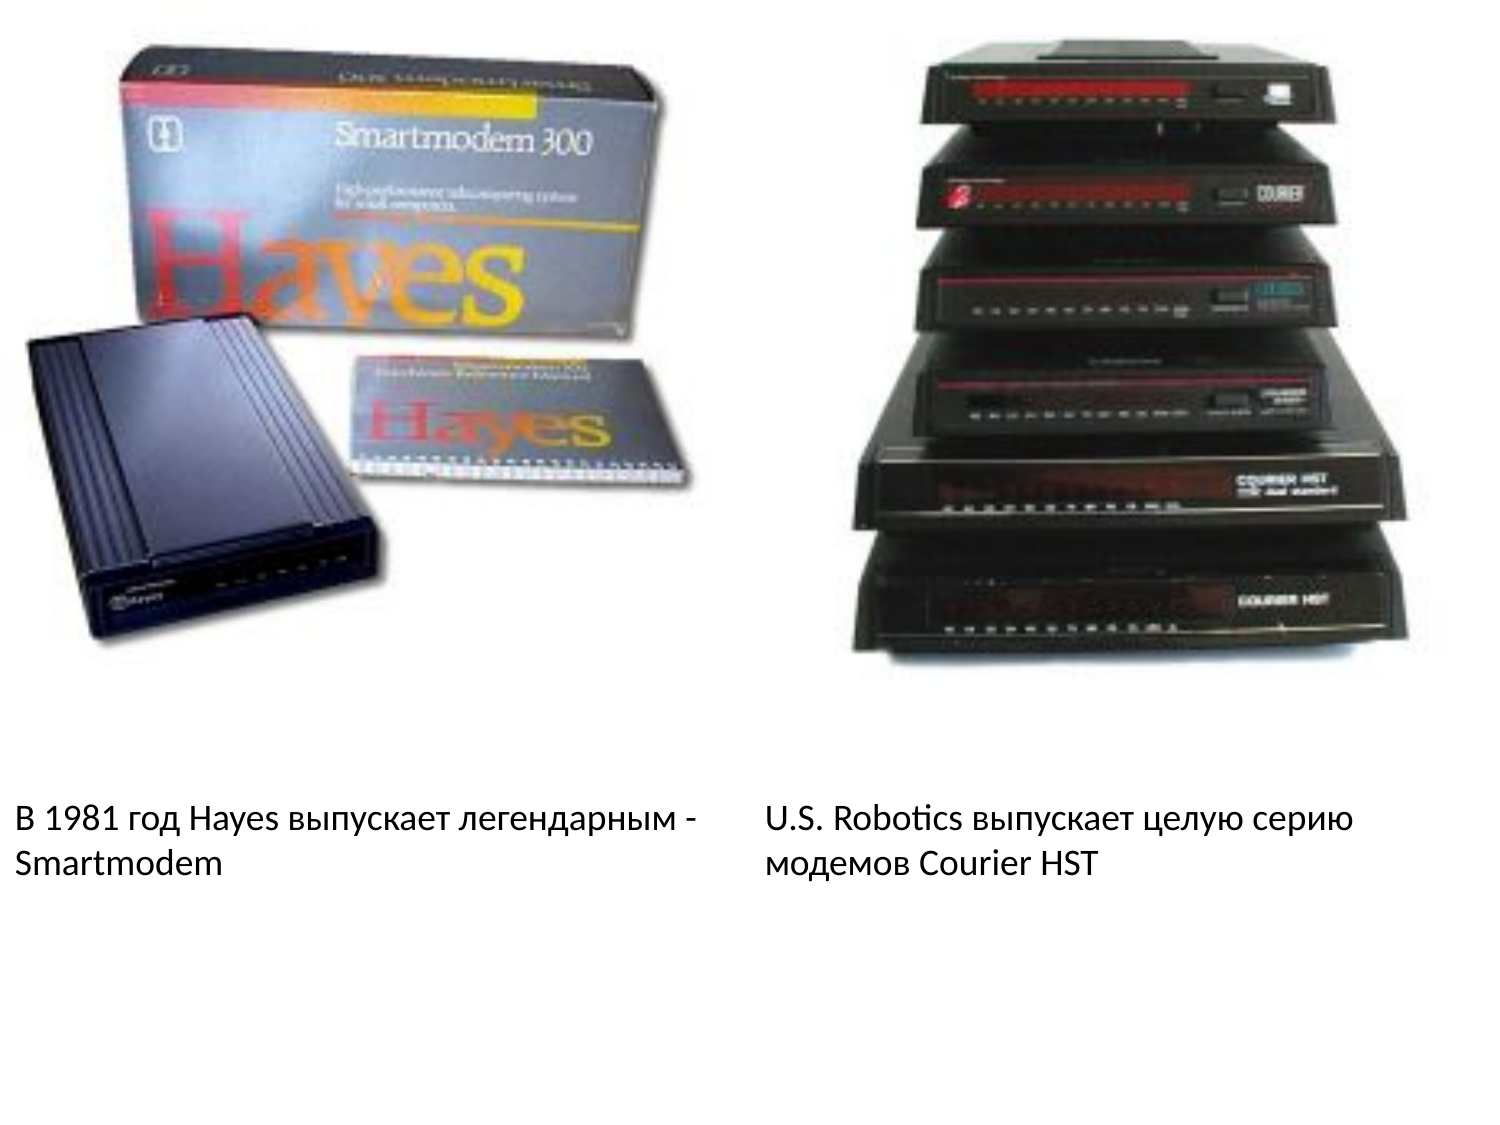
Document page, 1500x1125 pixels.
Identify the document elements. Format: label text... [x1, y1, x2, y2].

text_box В 1981 год Hayes выпускает легендарным - Smartmodem [0, 785, 749, 890]
picture [785, 35, 1449, 680]
text_box U.S. Robotics выпускает целую серию модемов Courier HST [749, 785, 1500, 890]
picture [0, 0, 715, 668]
